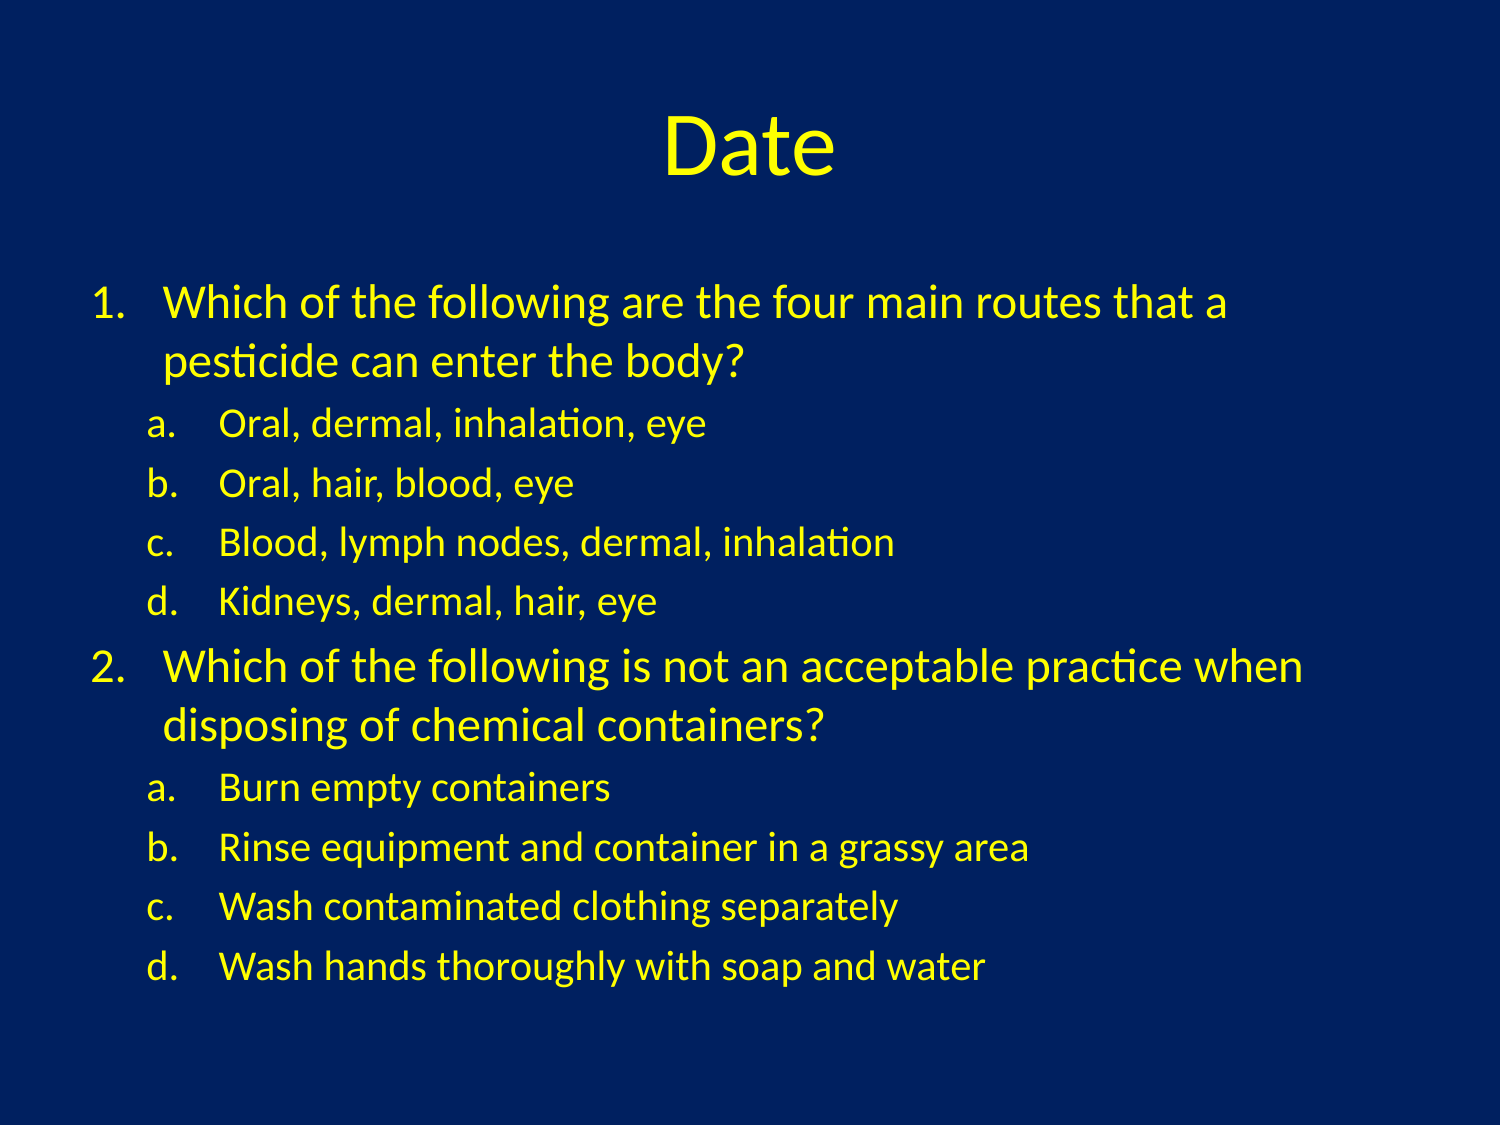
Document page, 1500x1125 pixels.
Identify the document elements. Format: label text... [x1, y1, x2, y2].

title Date [75, 45, 1425, 233]
list Which of the following are the four main routes that a pesticide can enter the body? Oral, dermal, inhalation, eye Oral, hair, blood, eye Blood, lymph nodes, dermal, inhalation Kidneys, dermal, hair, eye Which of the following is not an acceptable practice when disposing of chemical containers? Burn empty containers Rinse equipment and container in a grassy area Wash contaminated clothing separately Wash hands thoroughly with soap and water [75, 262, 1425, 1005]
